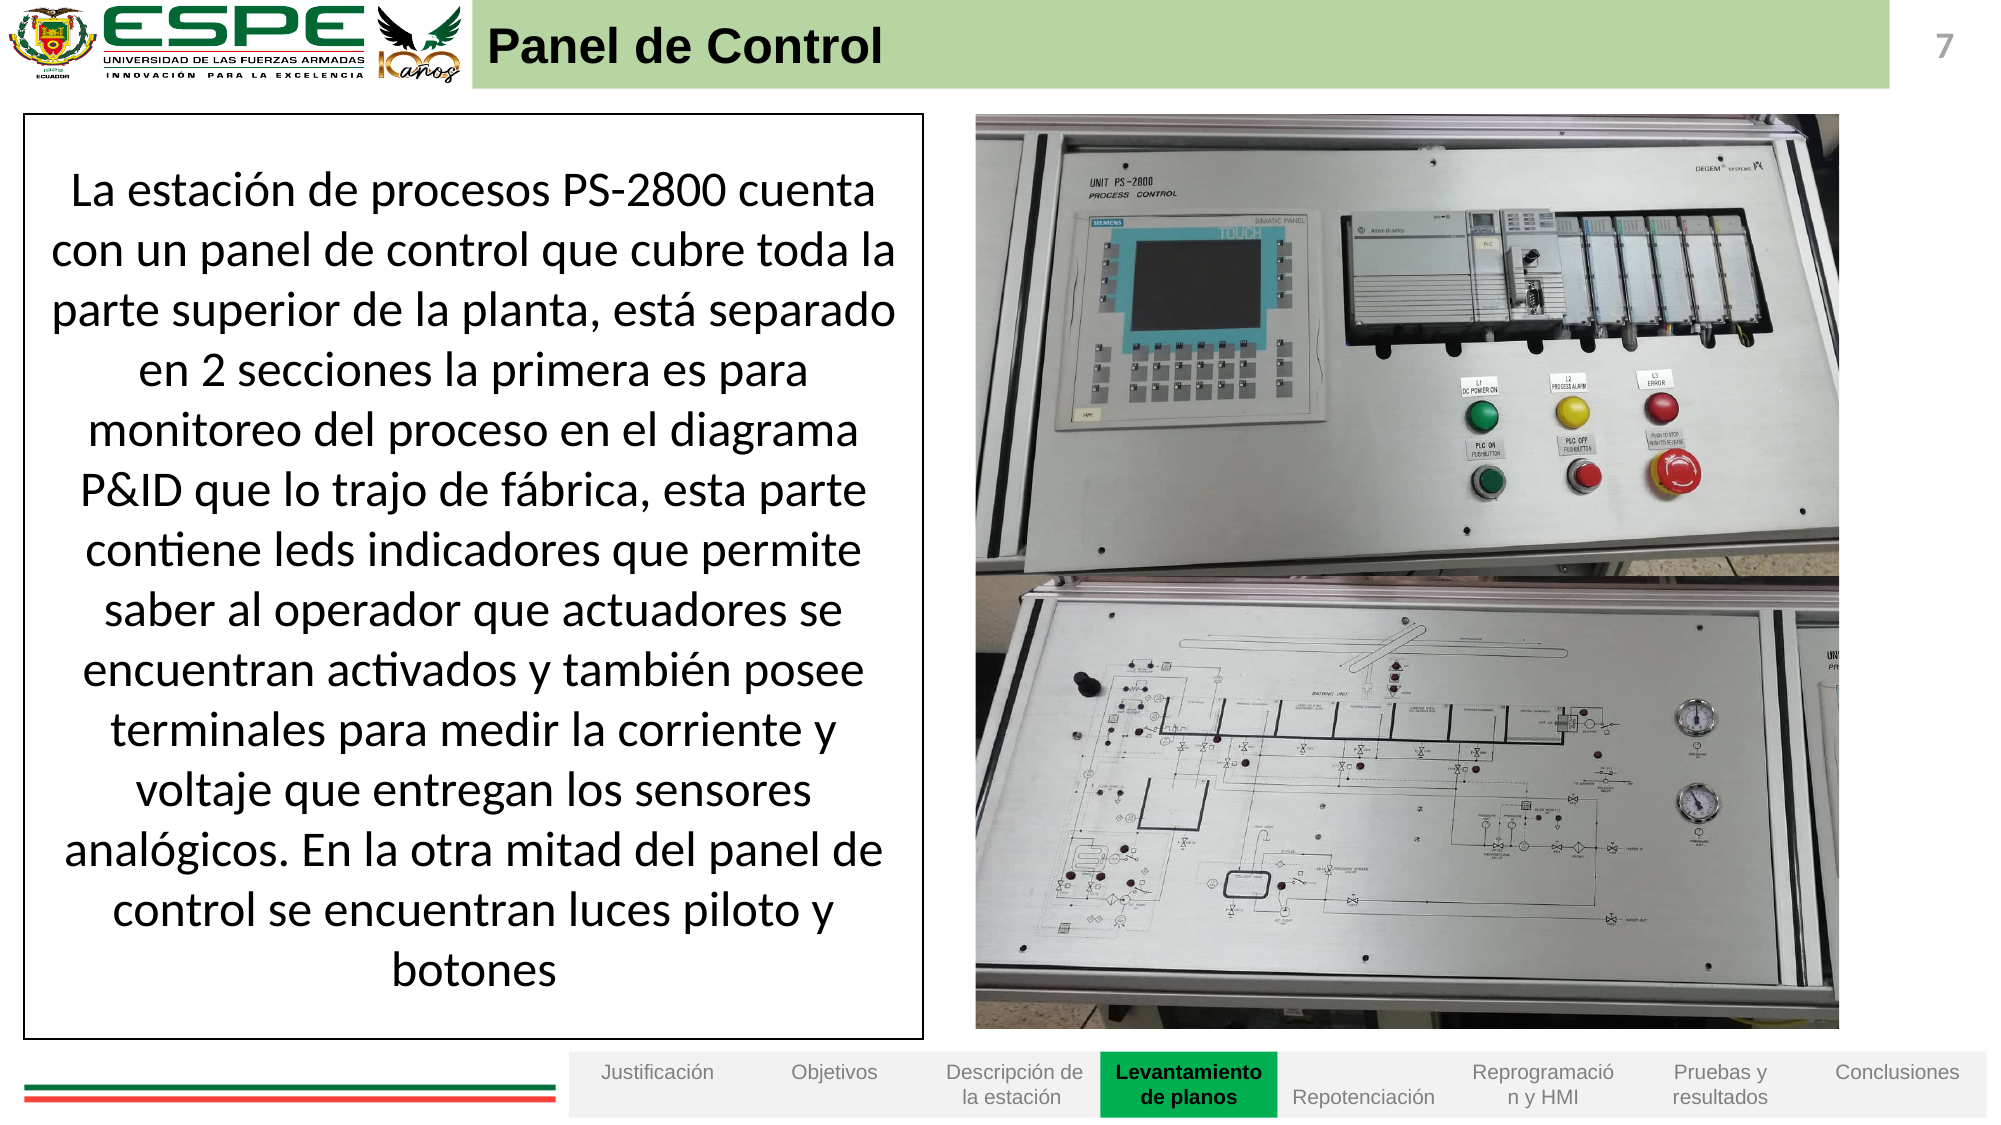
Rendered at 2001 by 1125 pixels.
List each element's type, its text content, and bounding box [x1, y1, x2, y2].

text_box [24, 1084, 556, 1103]
text_box Panel de Control [473, 6, 1862, 82]
picture [975, 114, 1840, 1029]
text_box 7 [1889, 0, 2000, 89]
text_box [473, 0, 1889, 89]
text_box Reprogramación y HMI [1456, 1051, 1631, 1119]
text_box Levantamiento de planos [1099, 1051, 1277, 1119]
text_box Descripción de la estación [922, 1051, 1099, 1119]
text_box Repotenciación [1277, 1051, 1456, 1119]
text_box Objetivos [745, 1051, 922, 1119]
picture [0, 0, 473, 89]
text_box Justificación [568, 1051, 745, 1119]
text_box Conclusiones [1808, 1051, 1987, 1119]
text_box La estación de procesos PS-2800 cuenta con un panel de control que cubre toda la parte superior de la planta, está separado en 2 secciones la primera es para monitoreo del proceso en el diagrama P&ID que lo trajo de fábrica, esta parte contiene leds indicadores que permite saber al operador que actuadores se encuentran activados y también posee terminales para medir la corriente y voltaje que entregan los sensores analógicos. En la otra mitad del panel de control se encuentran luces piloto y botones [23, 113, 924, 1040]
text_box Pruebas y resultados [1631, 1051, 1808, 1119]
